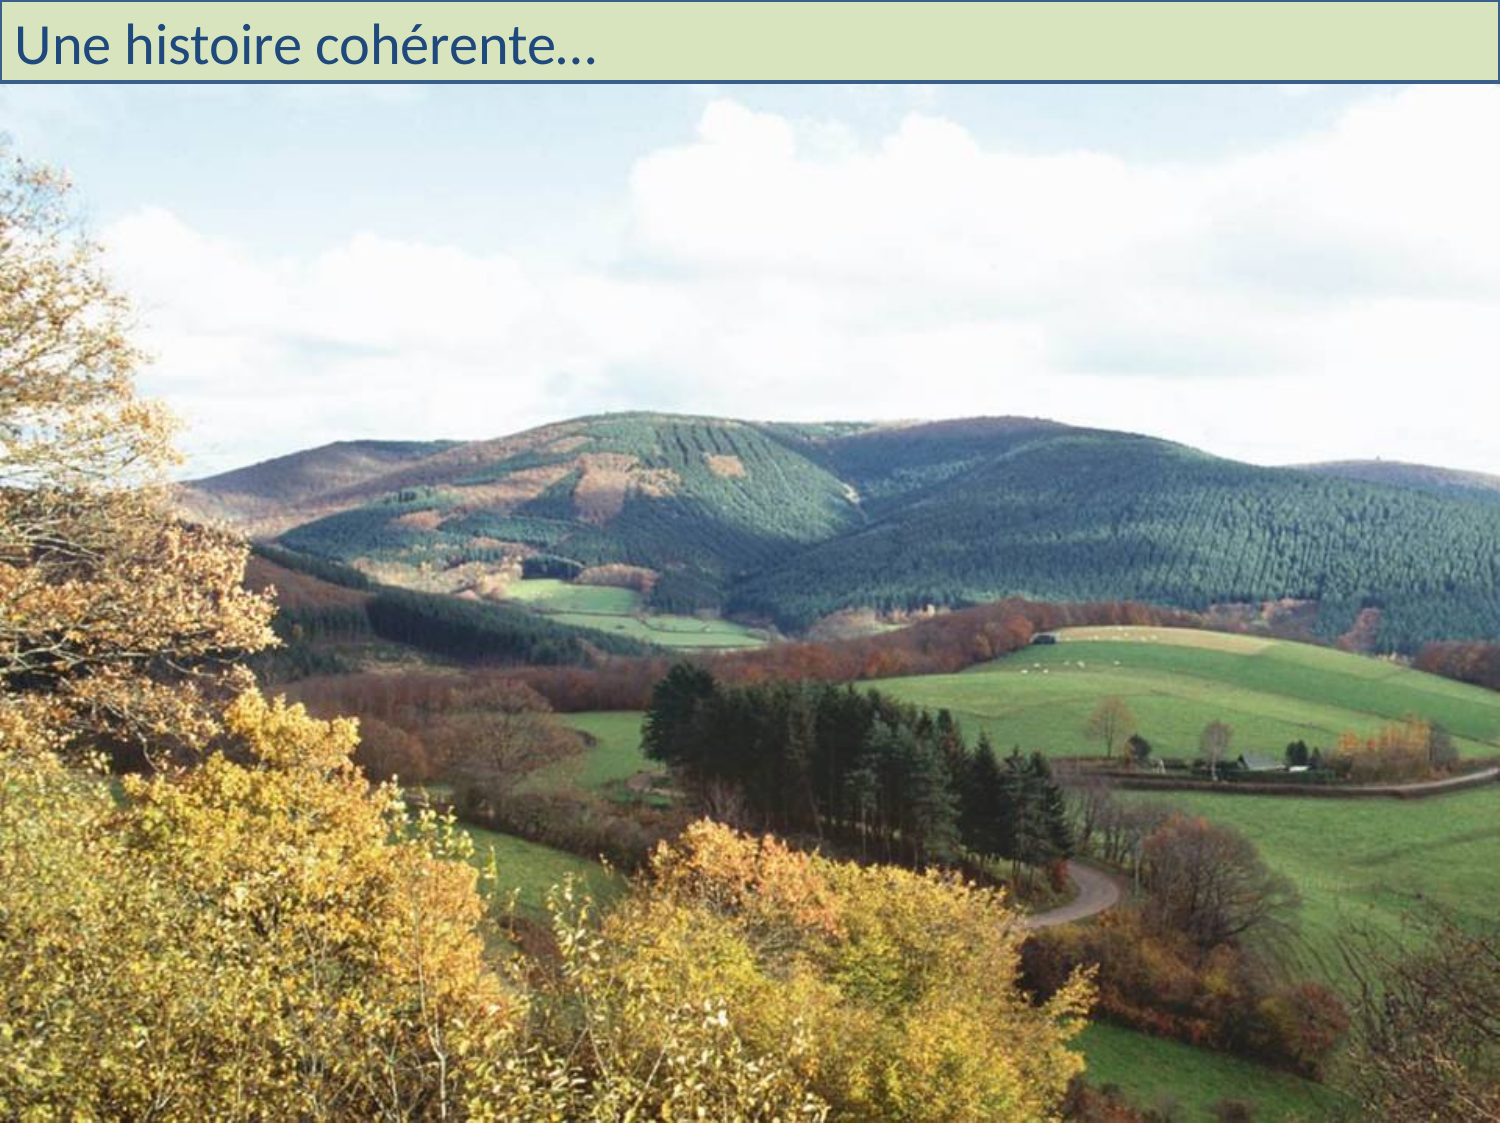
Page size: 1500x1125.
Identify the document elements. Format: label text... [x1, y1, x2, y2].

picture [0, 81, 1500, 1123]
text_box Une histoire cohérente… [0, 0, 1500, 81]
